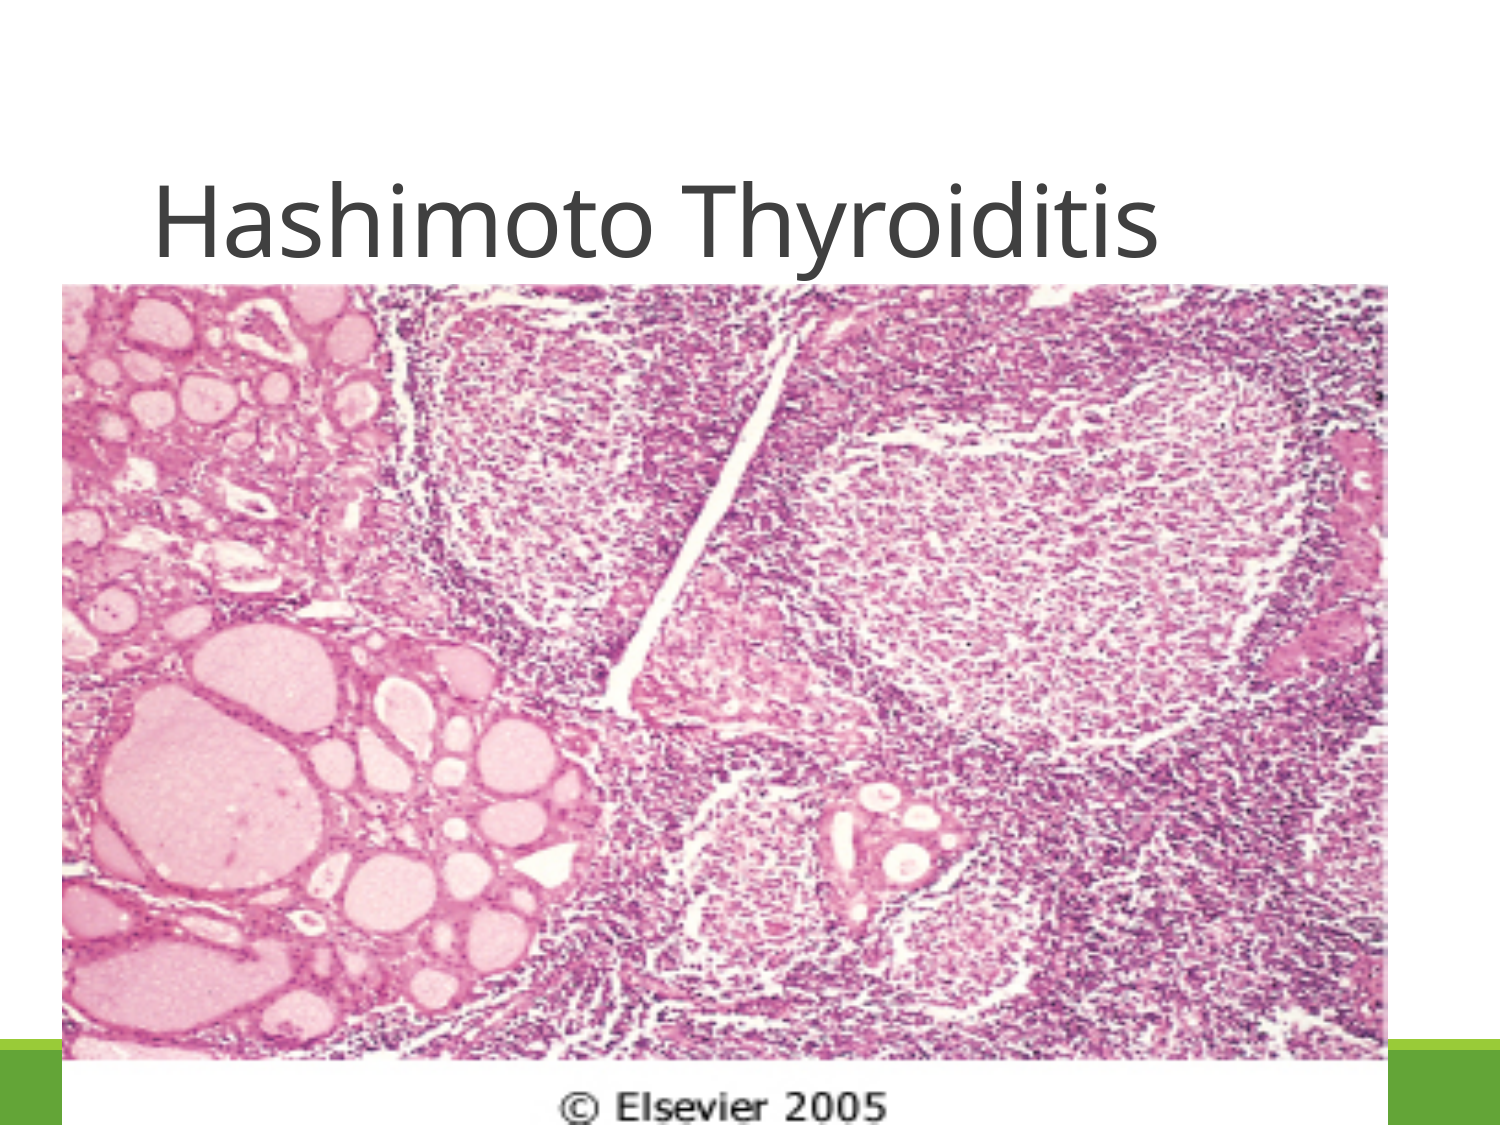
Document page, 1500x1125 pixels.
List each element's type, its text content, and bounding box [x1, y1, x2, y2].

picture [61, 284, 1388, 1125]
title Hashimoto Thyroiditis [135, 47, 1373, 281]
